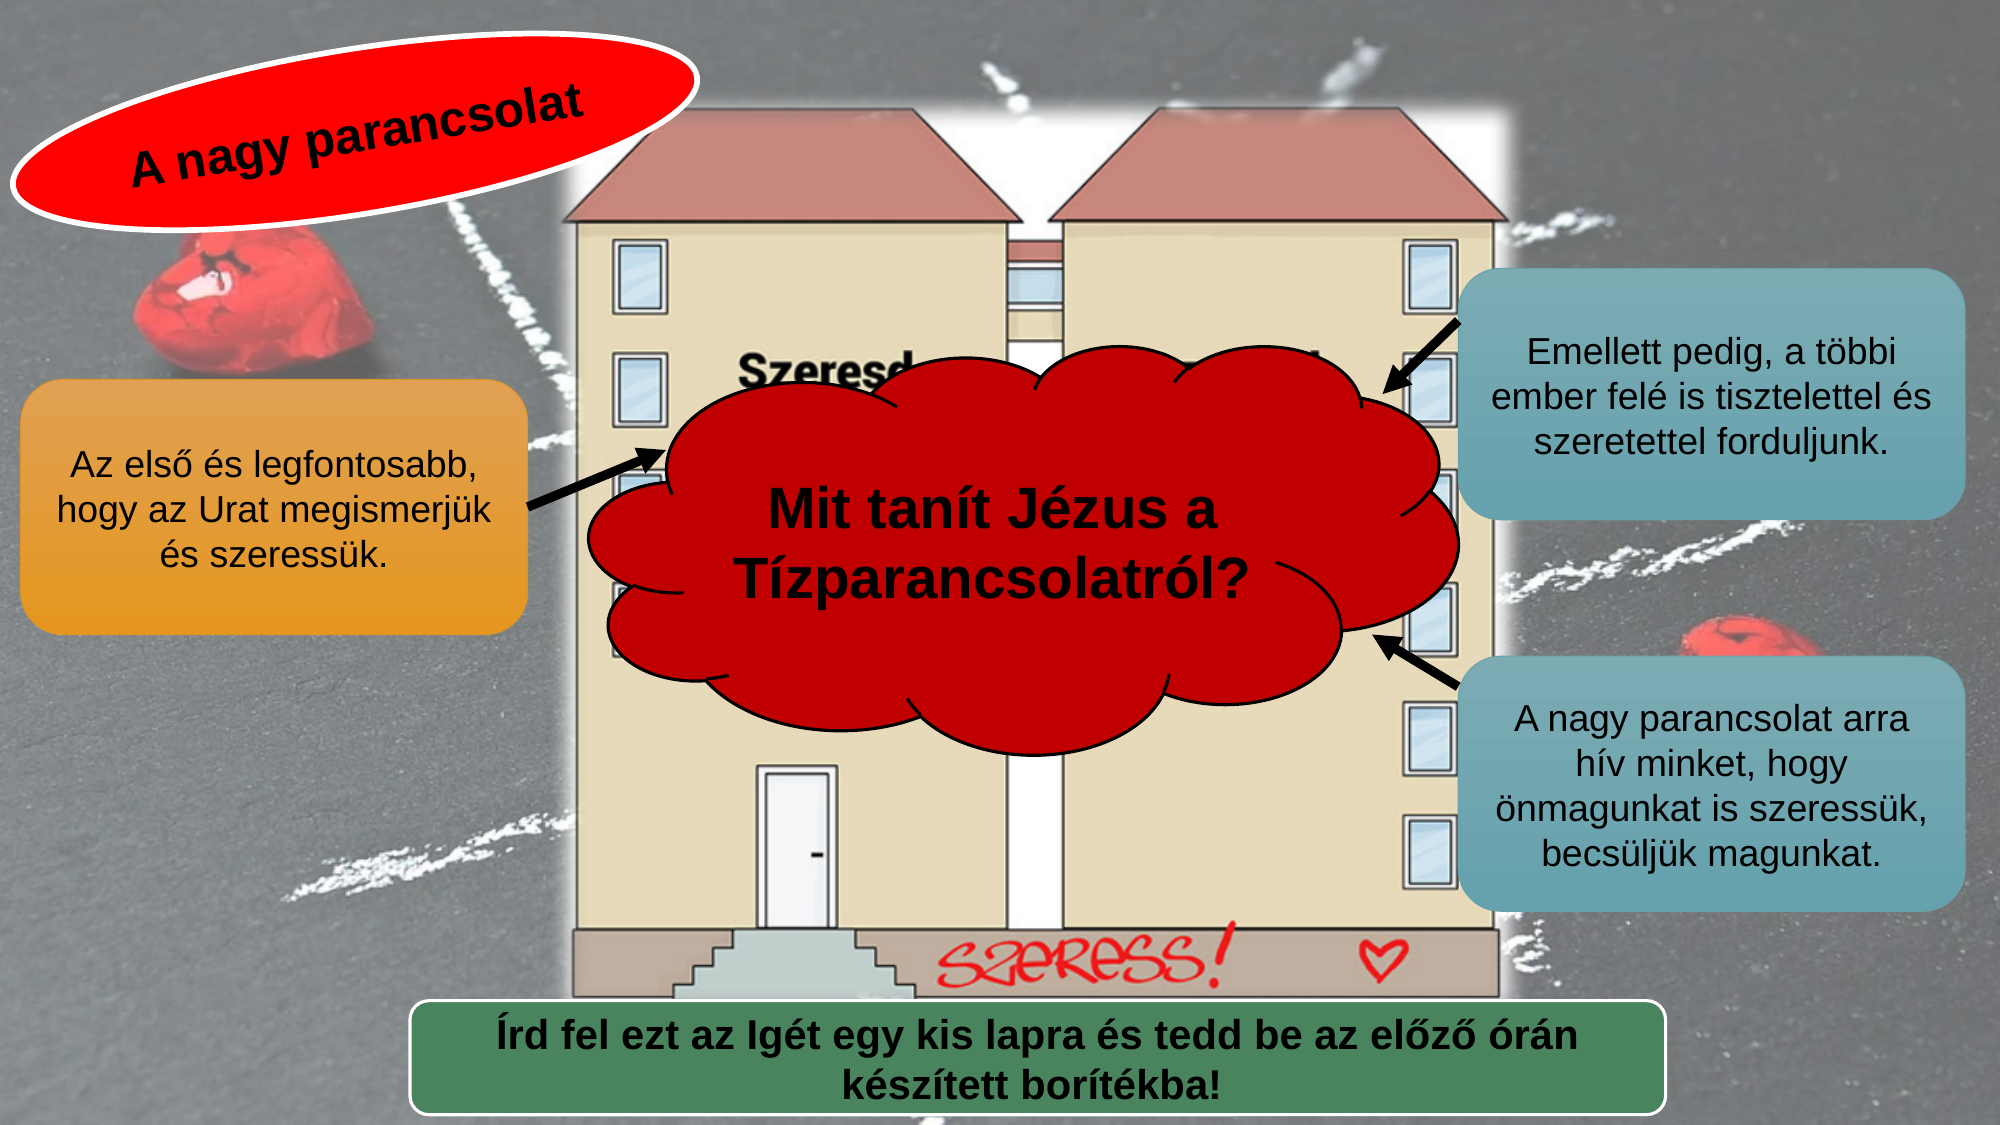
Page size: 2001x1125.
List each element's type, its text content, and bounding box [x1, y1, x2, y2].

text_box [1372, 634, 1459, 687]
text_box Emellett pedig, a többi ember felé is tisztelettel és szeretettel forduljunk. [1528, 267, 1966, 521]
text_box Az első és legfontosabb, hogy az Urat megismerjük és szeressük. [20, 378, 529, 636]
text_box A nagy parancsolat arra hív minket, hogy önmagunkat is szeressük, becsüljük magunkat. [1528, 655, 1966, 912]
text_box Írd fel ezt az Igét egy kis lapra és tedd be az előző órán készített borítékba! [408, 999, 1668, 1117]
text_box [527, 449, 666, 507]
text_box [1382, 320, 1459, 395]
text_box A nagy parancsolat [10, 30, 701, 234]
picture [548, 91, 1528, 1026]
